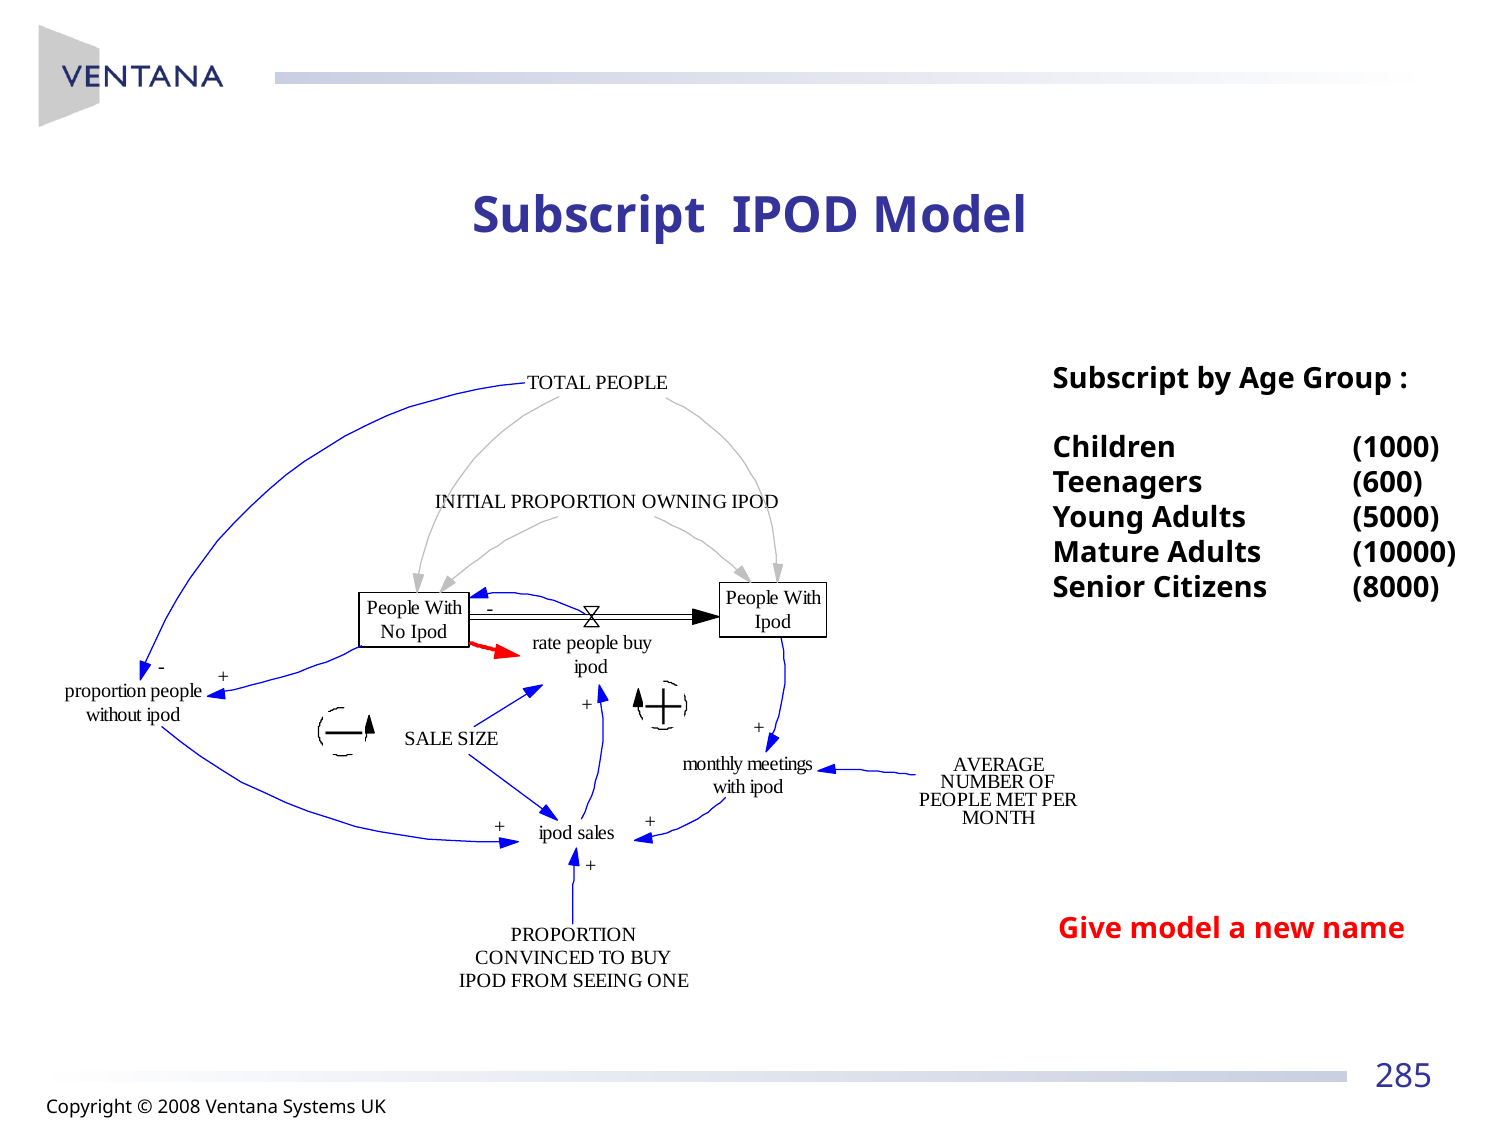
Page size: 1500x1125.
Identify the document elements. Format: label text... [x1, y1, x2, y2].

text_box Give model a new name [1140, 902, 1421, 952]
picture [0, 0, 275, 153]
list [0, 339, 1136, 1016]
text_box Subscript by Age Group : Children (1000) Teenagers (600) Young Adults (5000) Mature Adults (10000) Senior Citizens (8000) [1140, 351, 1472, 611]
title Subscript IPOD Model [112, 137, 1388, 288]
